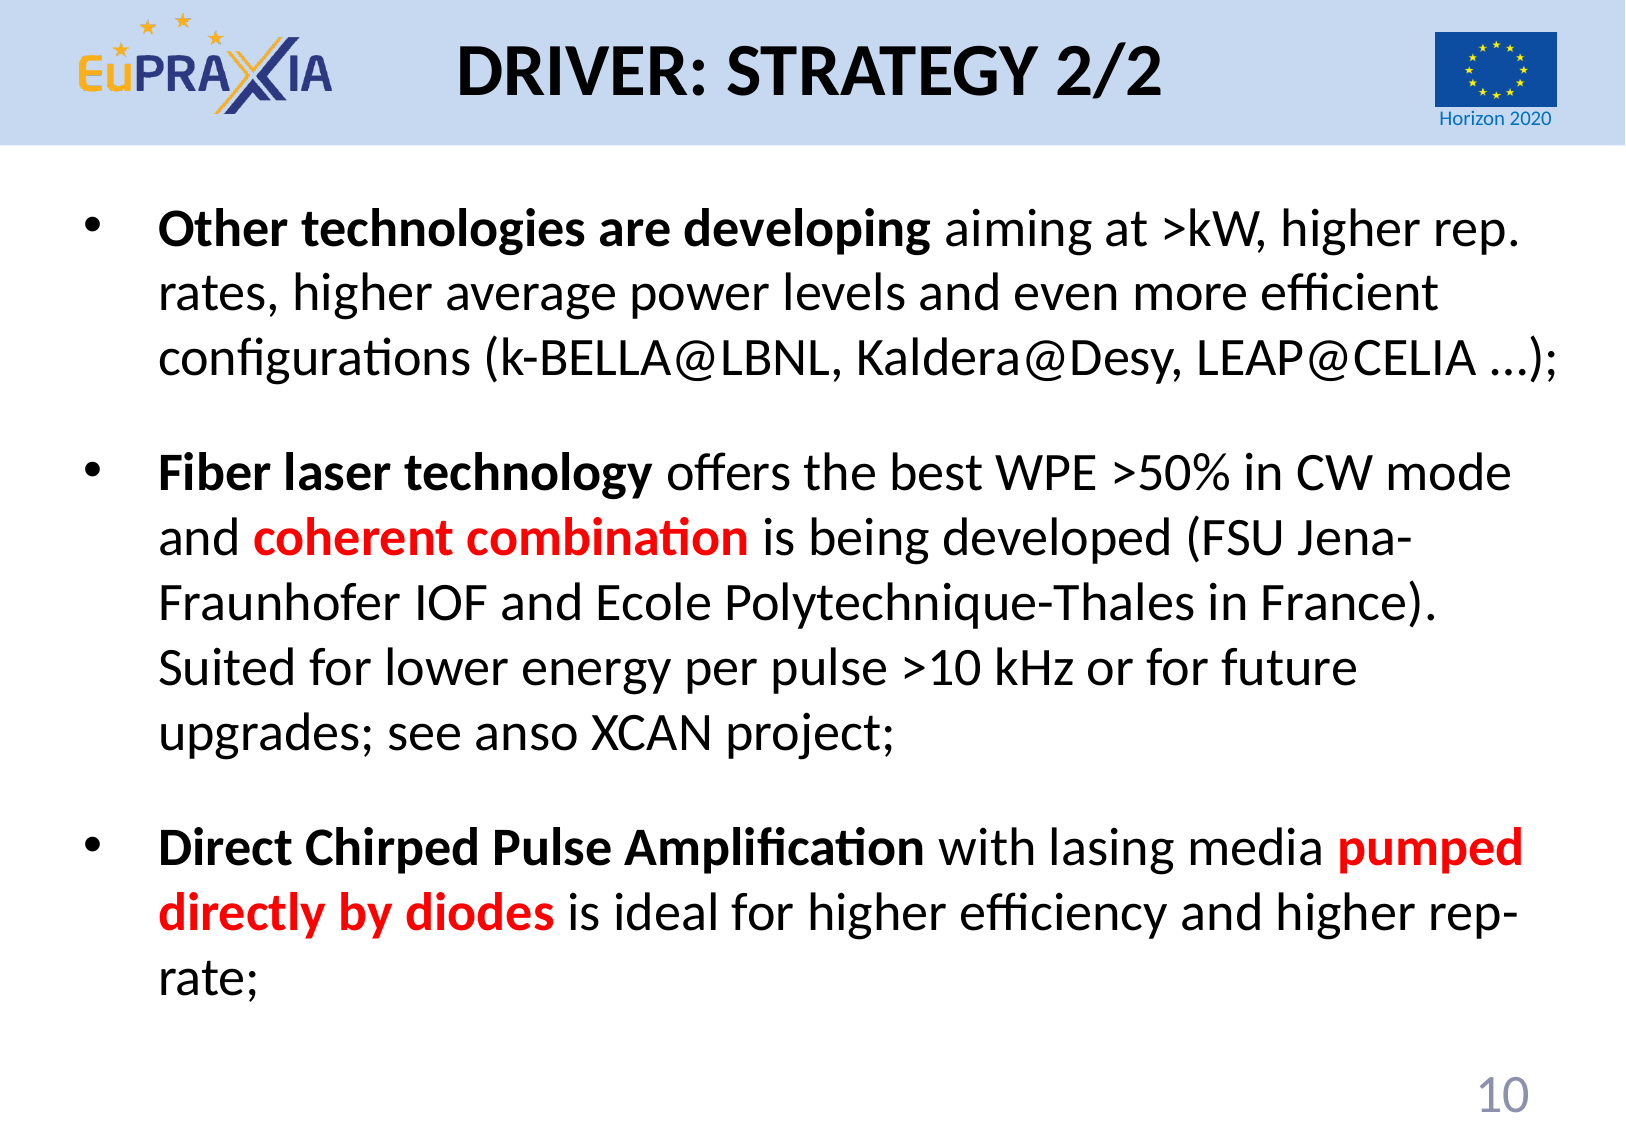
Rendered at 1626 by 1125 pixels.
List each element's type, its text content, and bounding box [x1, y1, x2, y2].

picture [1435, 32, 1557, 107]
slide_number 10 [1164, 1061, 1544, 1121]
picture [79, 13, 332, 114]
title DRIVER: STRATEGY 2/2 [359, 0, 1261, 160]
text_box Other technologies are developing aiming at >kW, higher rep. rates, higher average power levels and even more efficient configurations (k-BELLA@LBNL, Kaldera@Desy, LEAP@CELIA …); Fiber laser technology offers the best WPE >50% in CW mode and coherent combination is being developed (FSU Jena-Fraunhofer IOF and Ecole Polytechnique-Thales in France). Suited for lower energy per pulse >10 kHz or for future upgrades; see anso XCAN project; Direct Chirped Pulse Amplification with lasing media pumped directly by diodes is ideal for higher efficiency and higher rep-rate; [68, 184, 1593, 1014]
